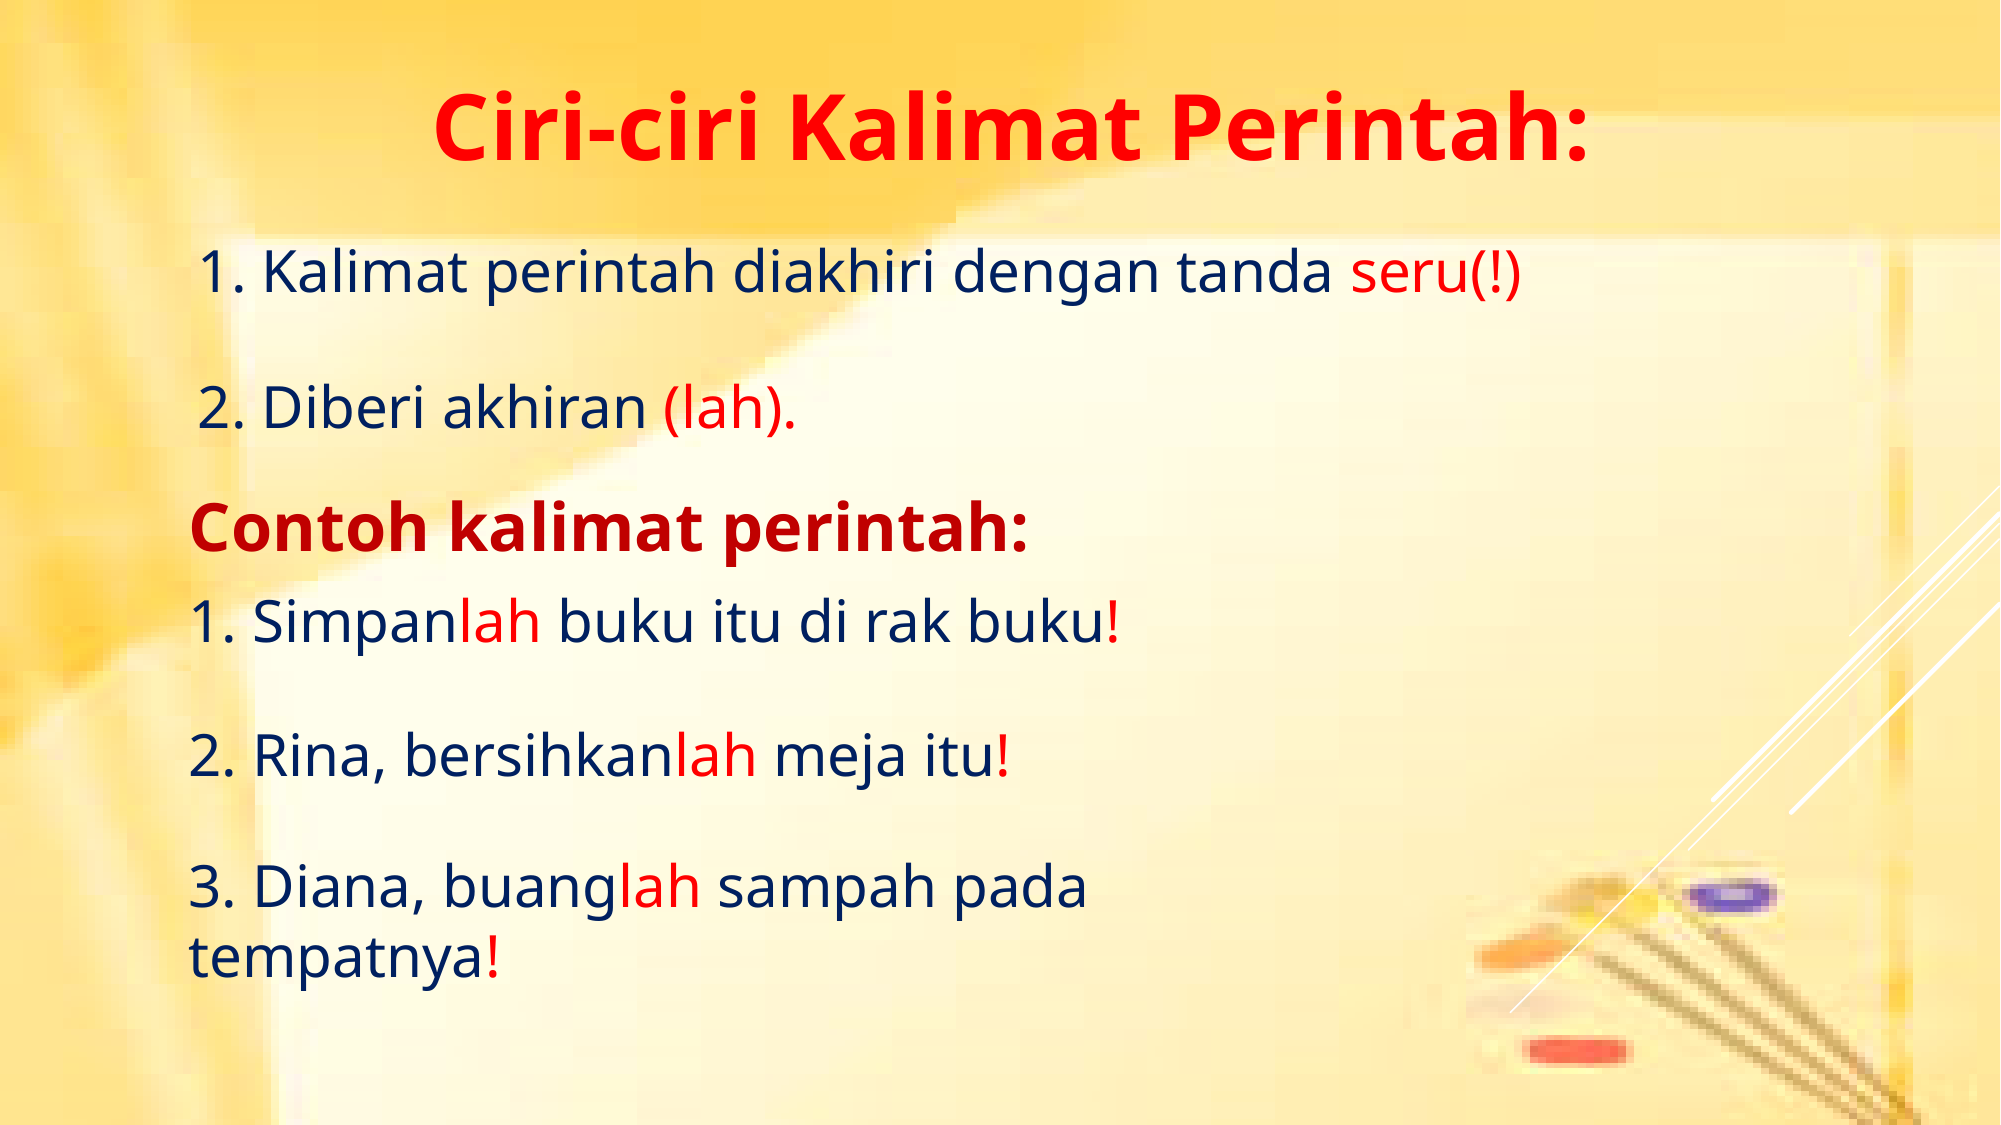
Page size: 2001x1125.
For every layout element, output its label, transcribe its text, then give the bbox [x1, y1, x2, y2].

title Ciri-ciri Kalimat Perintah: [416, 0, 1817, 248]
text_box 1. Simpanlah buku itu di rak buku! [173, 577, 1374, 662]
text_box 2. Rina, bersihkanlah meja itu! [173, 710, 1374, 796]
text_box Contoh kalimat perintah: [173, 437, 1187, 573]
text_box 1. Kalimat perintah diakhiri dengan tanda seru(!) [183, 226, 1770, 312]
text_box 3. Diana, buanglah sampah pada tempatnya! [173, 842, 1374, 997]
picture [0, 0, 2001, 1125]
text_box 2. Diberi akhiran (lah). [183, 327, 1060, 437]
